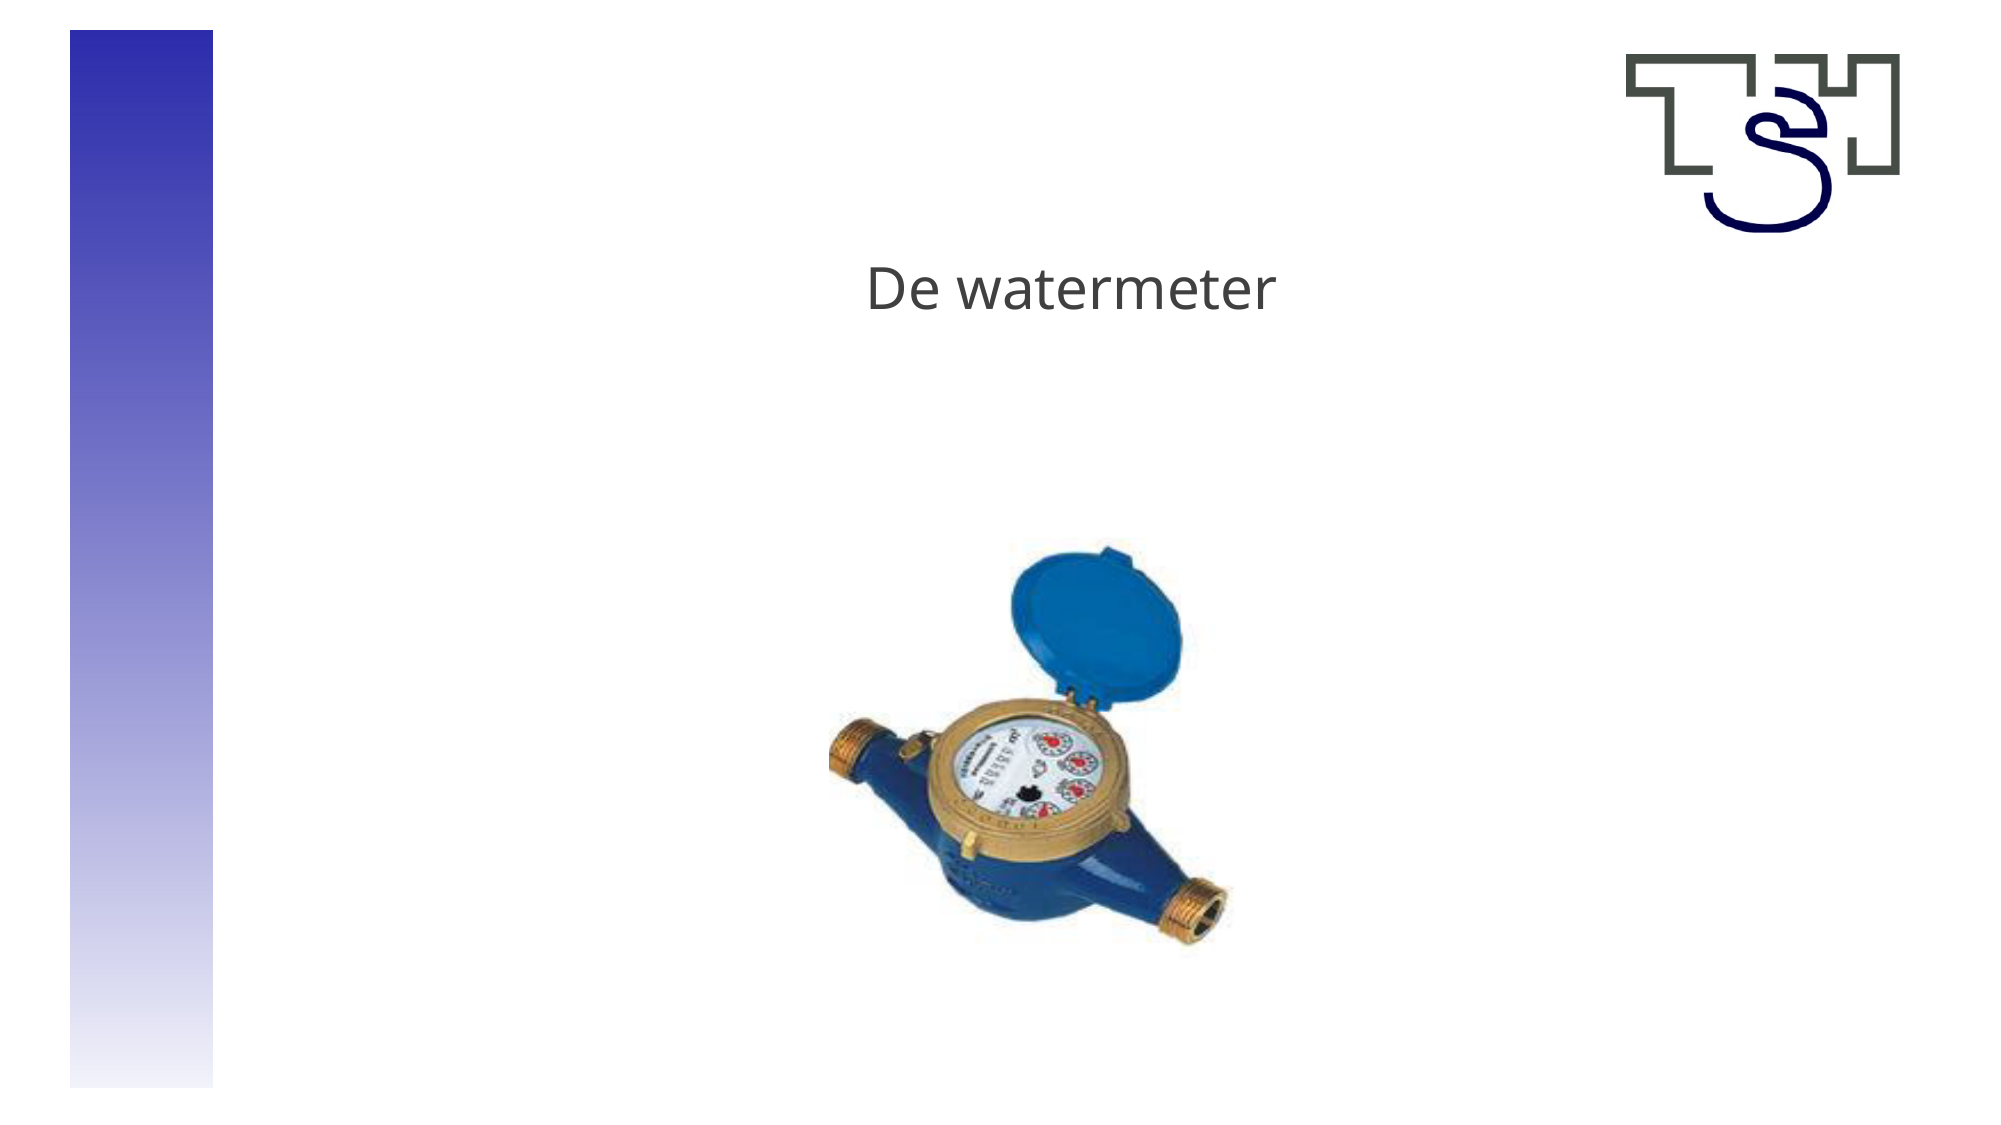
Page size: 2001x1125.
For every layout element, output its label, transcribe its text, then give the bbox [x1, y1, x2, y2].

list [829, 523, 1236, 968]
picture [1626, 54, 1900, 192]
title De watermeter [250, 192, 1907, 381]
